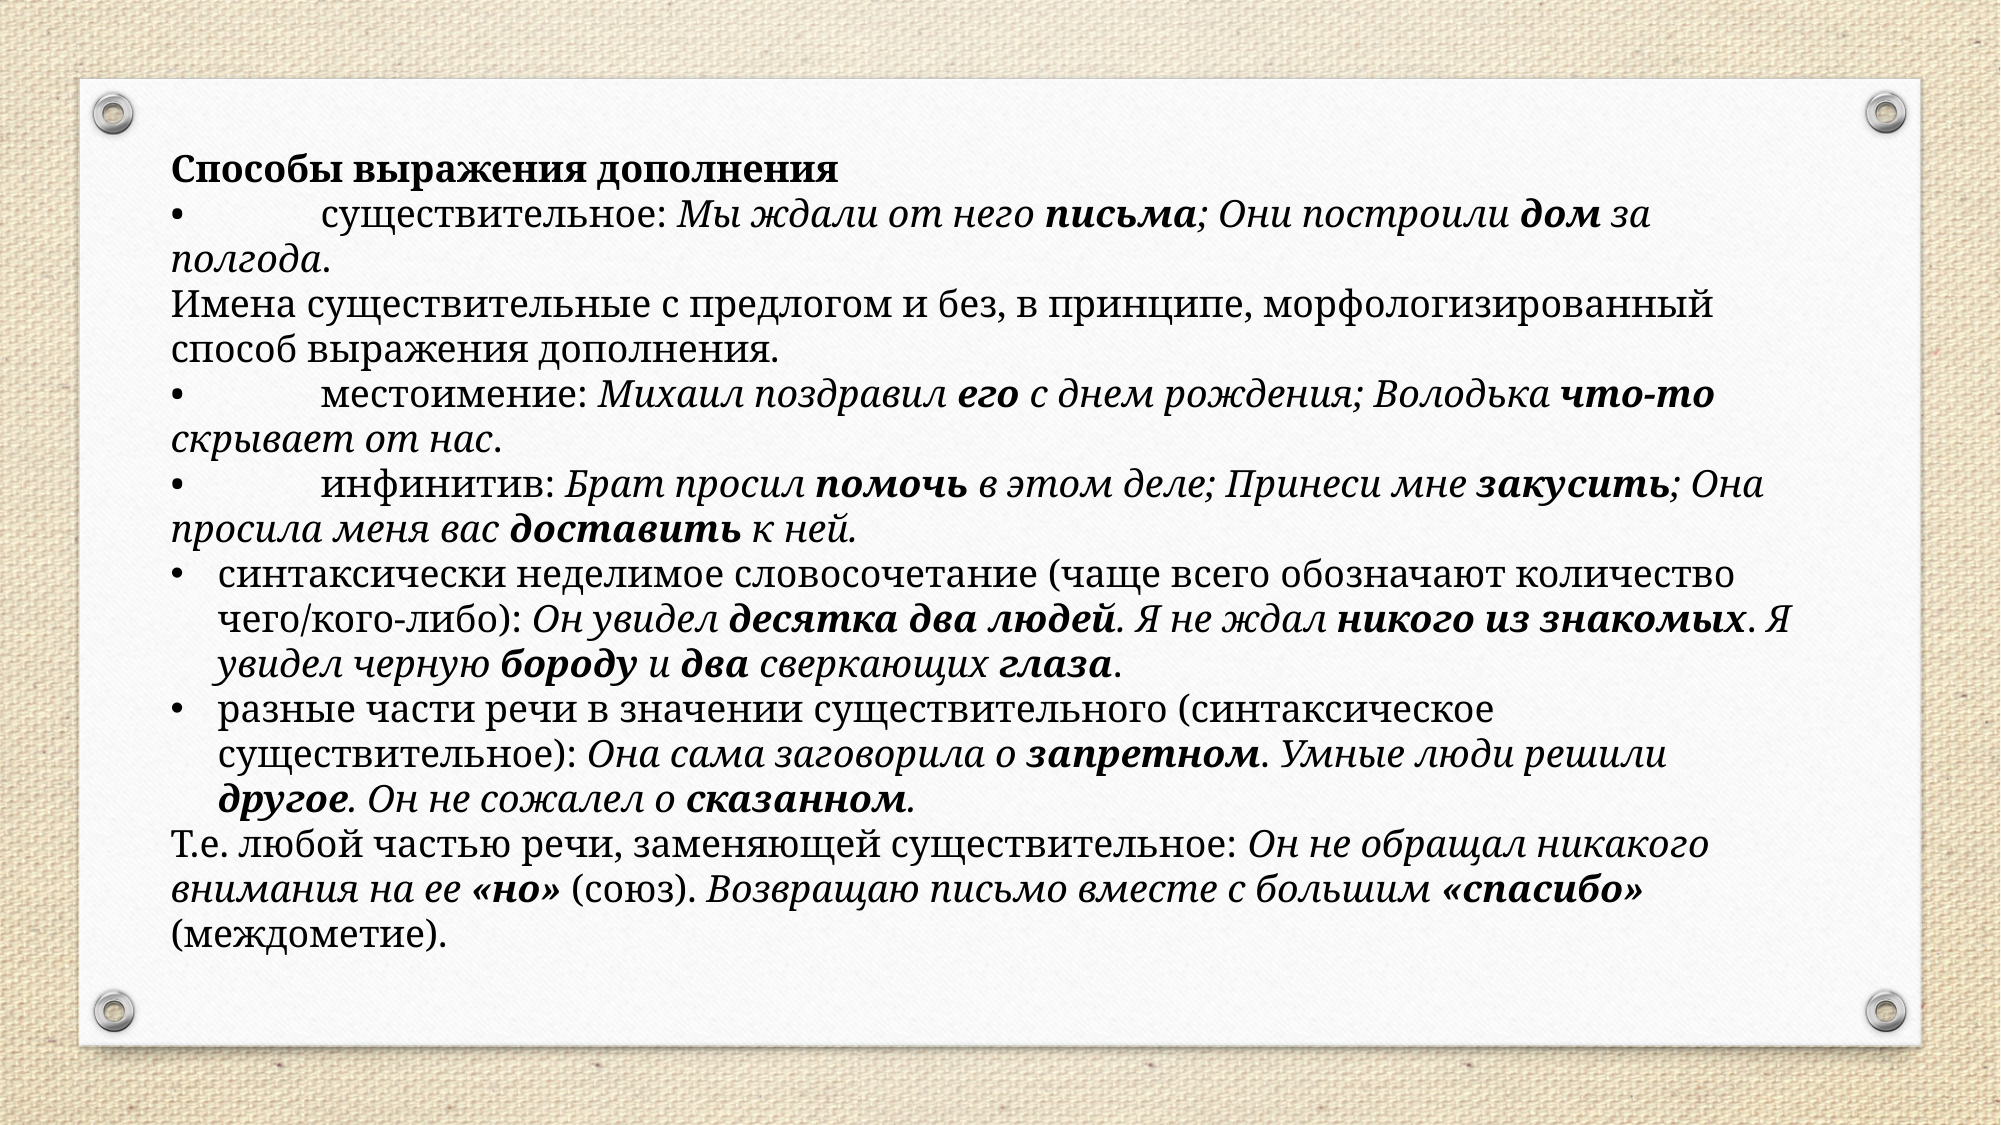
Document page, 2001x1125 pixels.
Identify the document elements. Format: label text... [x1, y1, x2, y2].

picture [0, 0, 2001, 1125]
text_box Способы выражения дополнения • существительное: Мы ждали от него письма; Они построили дом за полгода. Имена существительные с предлогом и без, в принципе, морфологизированный способ выражения дополнения. • местоимение: Михаил поздравил его с днем рождения; Володька что-то скрывает от нас. • инфинитив: Брат просил помочь в этом деле; Принеси мне закусить; Она просила меня вас доставить к ней. синтаксически неделимое словосочетание (чаще всего обозначают количество чего/кого-либо): Он увидел десятка два людей. Я не ждал никого из знакомых. Я увидел черную бороду и два сверкающих глаза. разные части речи в значении существительного (синтаксическое существительное): Она сама заговорила о запретном. Умные люди решили другое. Он не сожалел о сказанном. Т.е. любой частью речи, заменяющей существительное: Он не обращал никакого внимания на ее «но» (союз). Возвращаю письмо вместе с большим «спасибо» (междометие). [155, 137, 1808, 1008]
